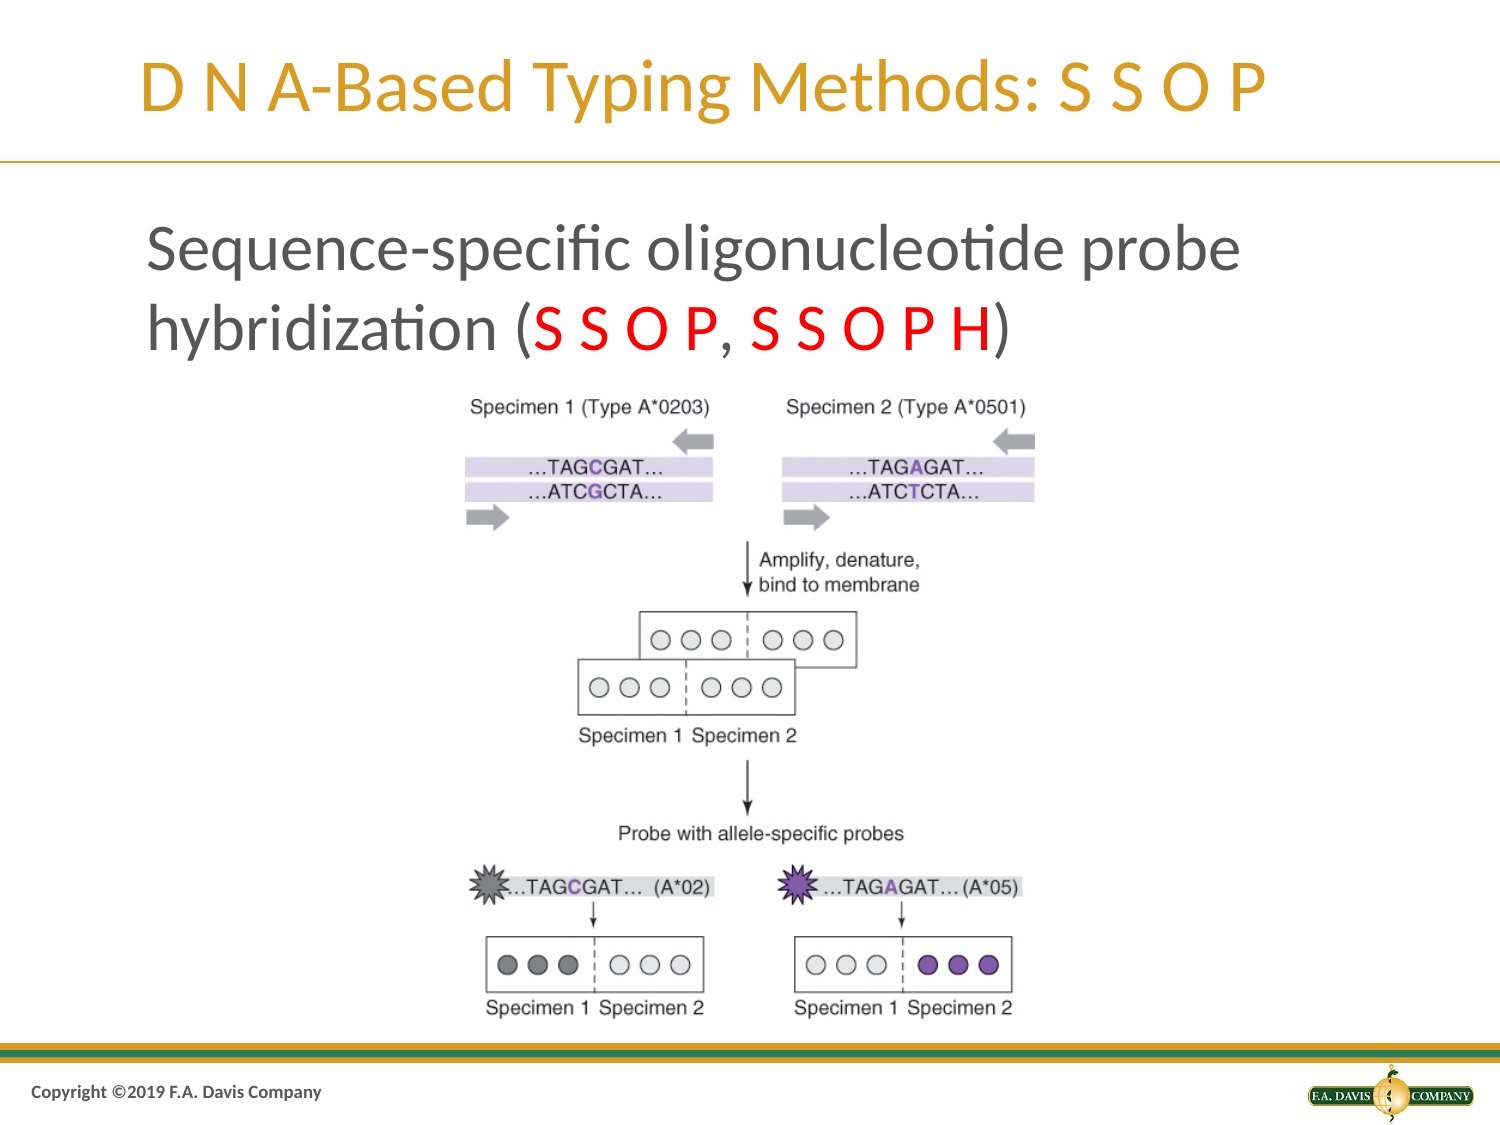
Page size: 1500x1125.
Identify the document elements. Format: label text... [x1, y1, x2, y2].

picture [1308, 1064, 1474, 1124]
picture [0, 1043, 1500, 1050]
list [464, 399, 1036, 1020]
picture [0, 1058, 1500, 1063]
title D N A-Based Typing Methods: S S O P [124, 38, 1475, 136]
list Sequence-specific oligonucleotide probe hybridization (S S O P, S S O P H) [75, 196, 1425, 388]
